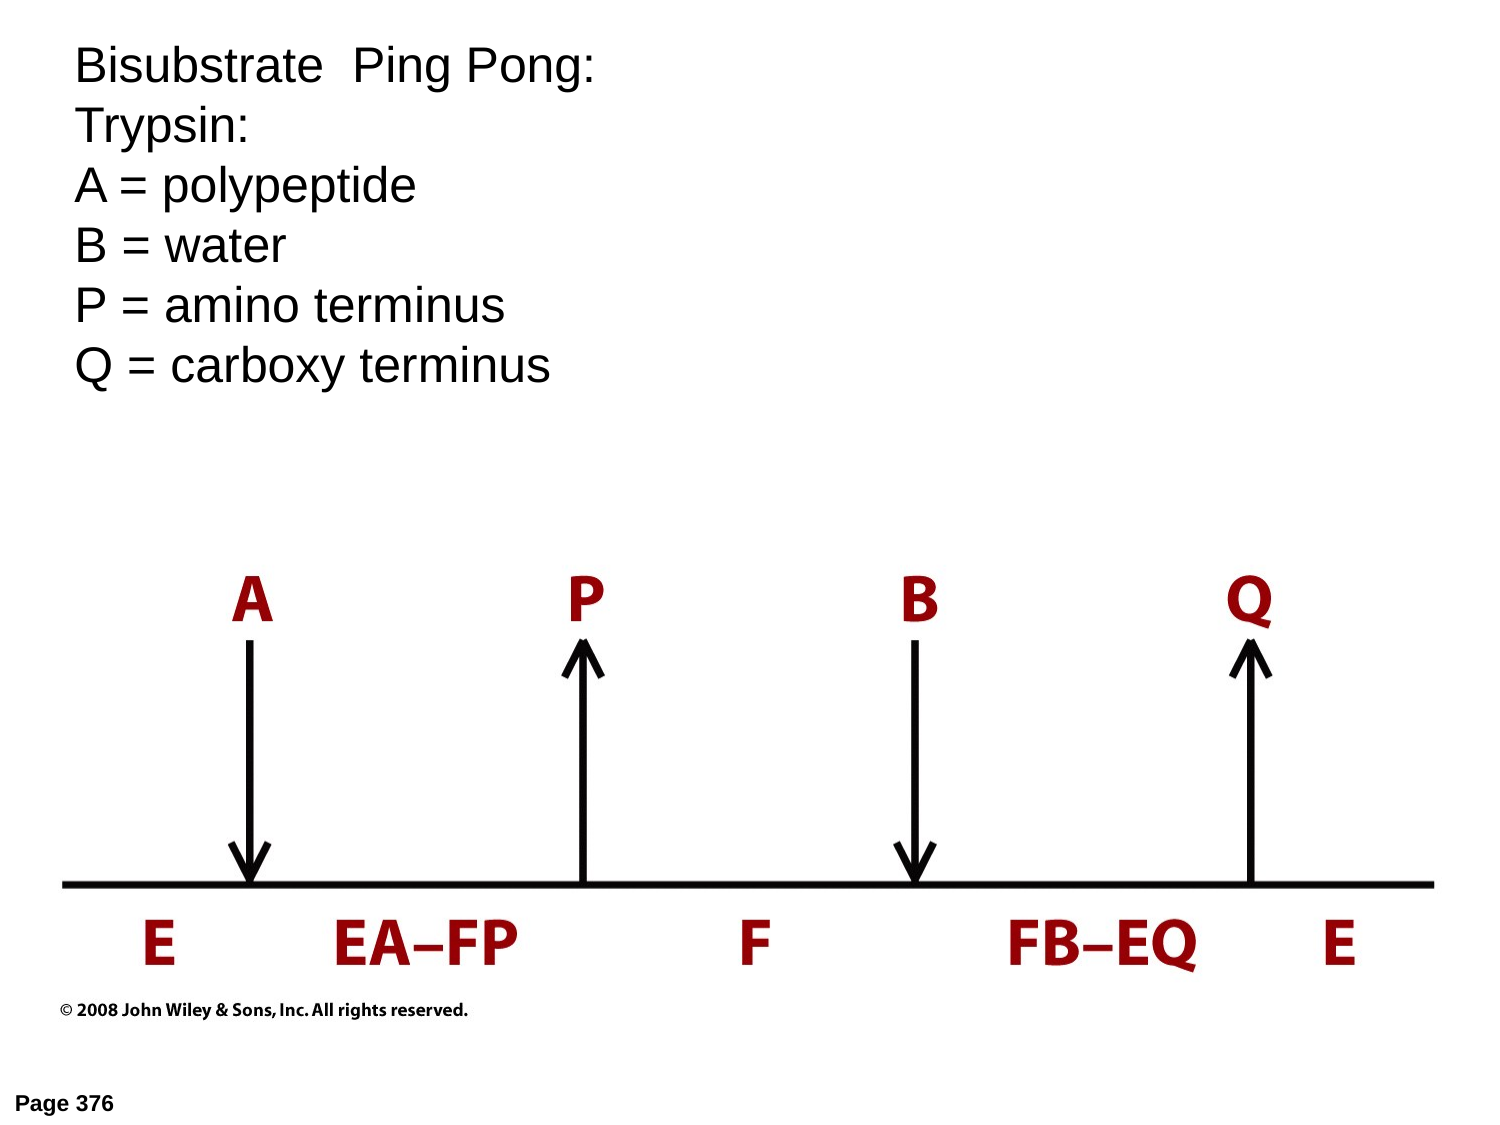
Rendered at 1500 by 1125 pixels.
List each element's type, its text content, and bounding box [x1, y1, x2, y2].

text_box Bisubstrate Ping Pong: Trypsin: A = polypeptide B = water P = amino terminus Q = carboxy terminus [59, 24, 626, 400]
picture [49, 549, 1450, 1025]
text_box Page 376 [0, 1081, 1500, 1124]
